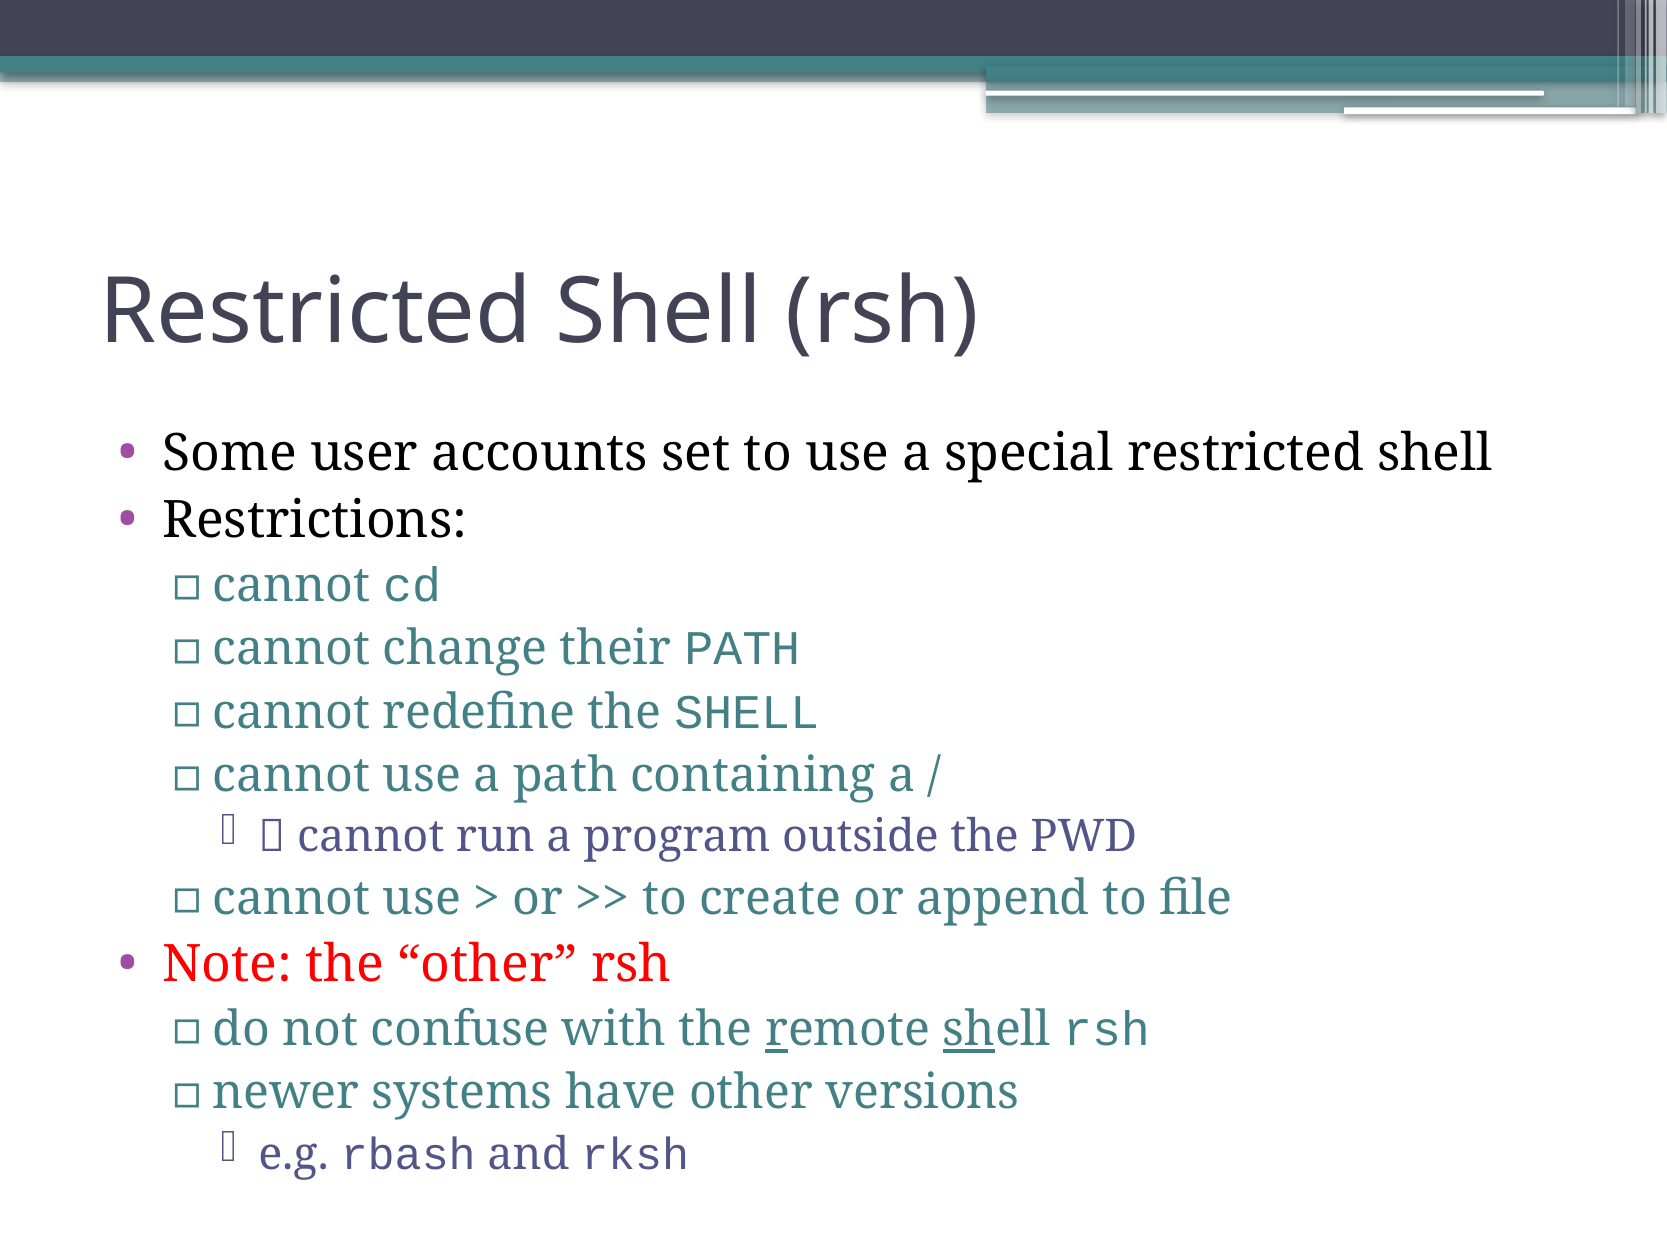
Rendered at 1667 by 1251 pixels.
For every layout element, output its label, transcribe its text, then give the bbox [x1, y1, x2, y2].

title Restricted Shell (rsh) [83, 208, 1584, 403]
list Some user accounts set to use a special restricted shell Restrictions: cannot cd cannot change their PATH cannot redefine the SHELL cannot use a path containing a /  cannot run a program outside the PWD cannot use > or >> to create or append to file Note: the “other” rsh do not confuse with the remote shell rsh newer systems have other versions e.g. rbash and rksh [83, 410, 1584, 1199]
